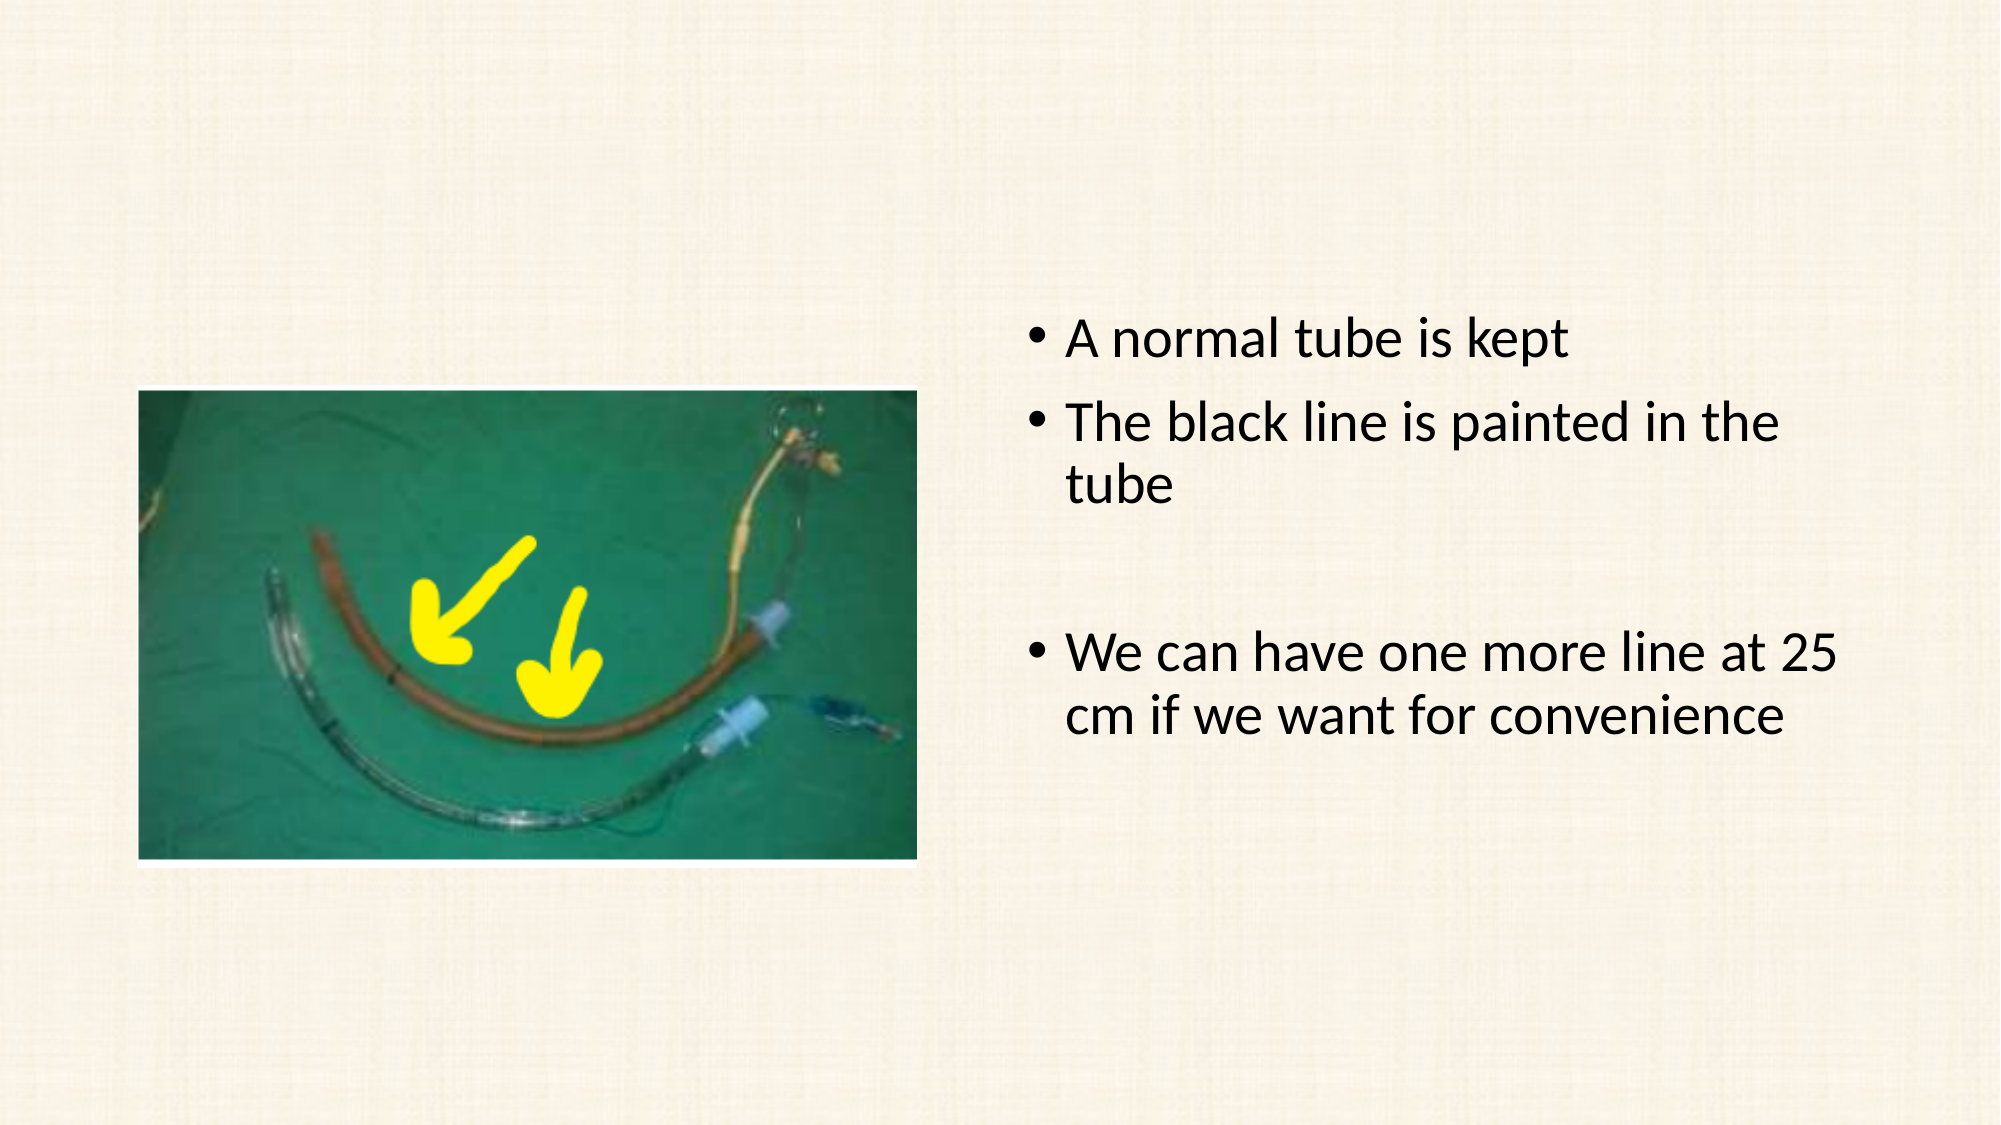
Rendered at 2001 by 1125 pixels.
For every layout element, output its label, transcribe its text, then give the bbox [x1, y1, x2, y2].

list A normal tube is kept The black line is painted in the tube We can have one more line at 25 cm if we want for convenience [1012, 299, 1863, 1014]
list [137, 385, 917, 868]
